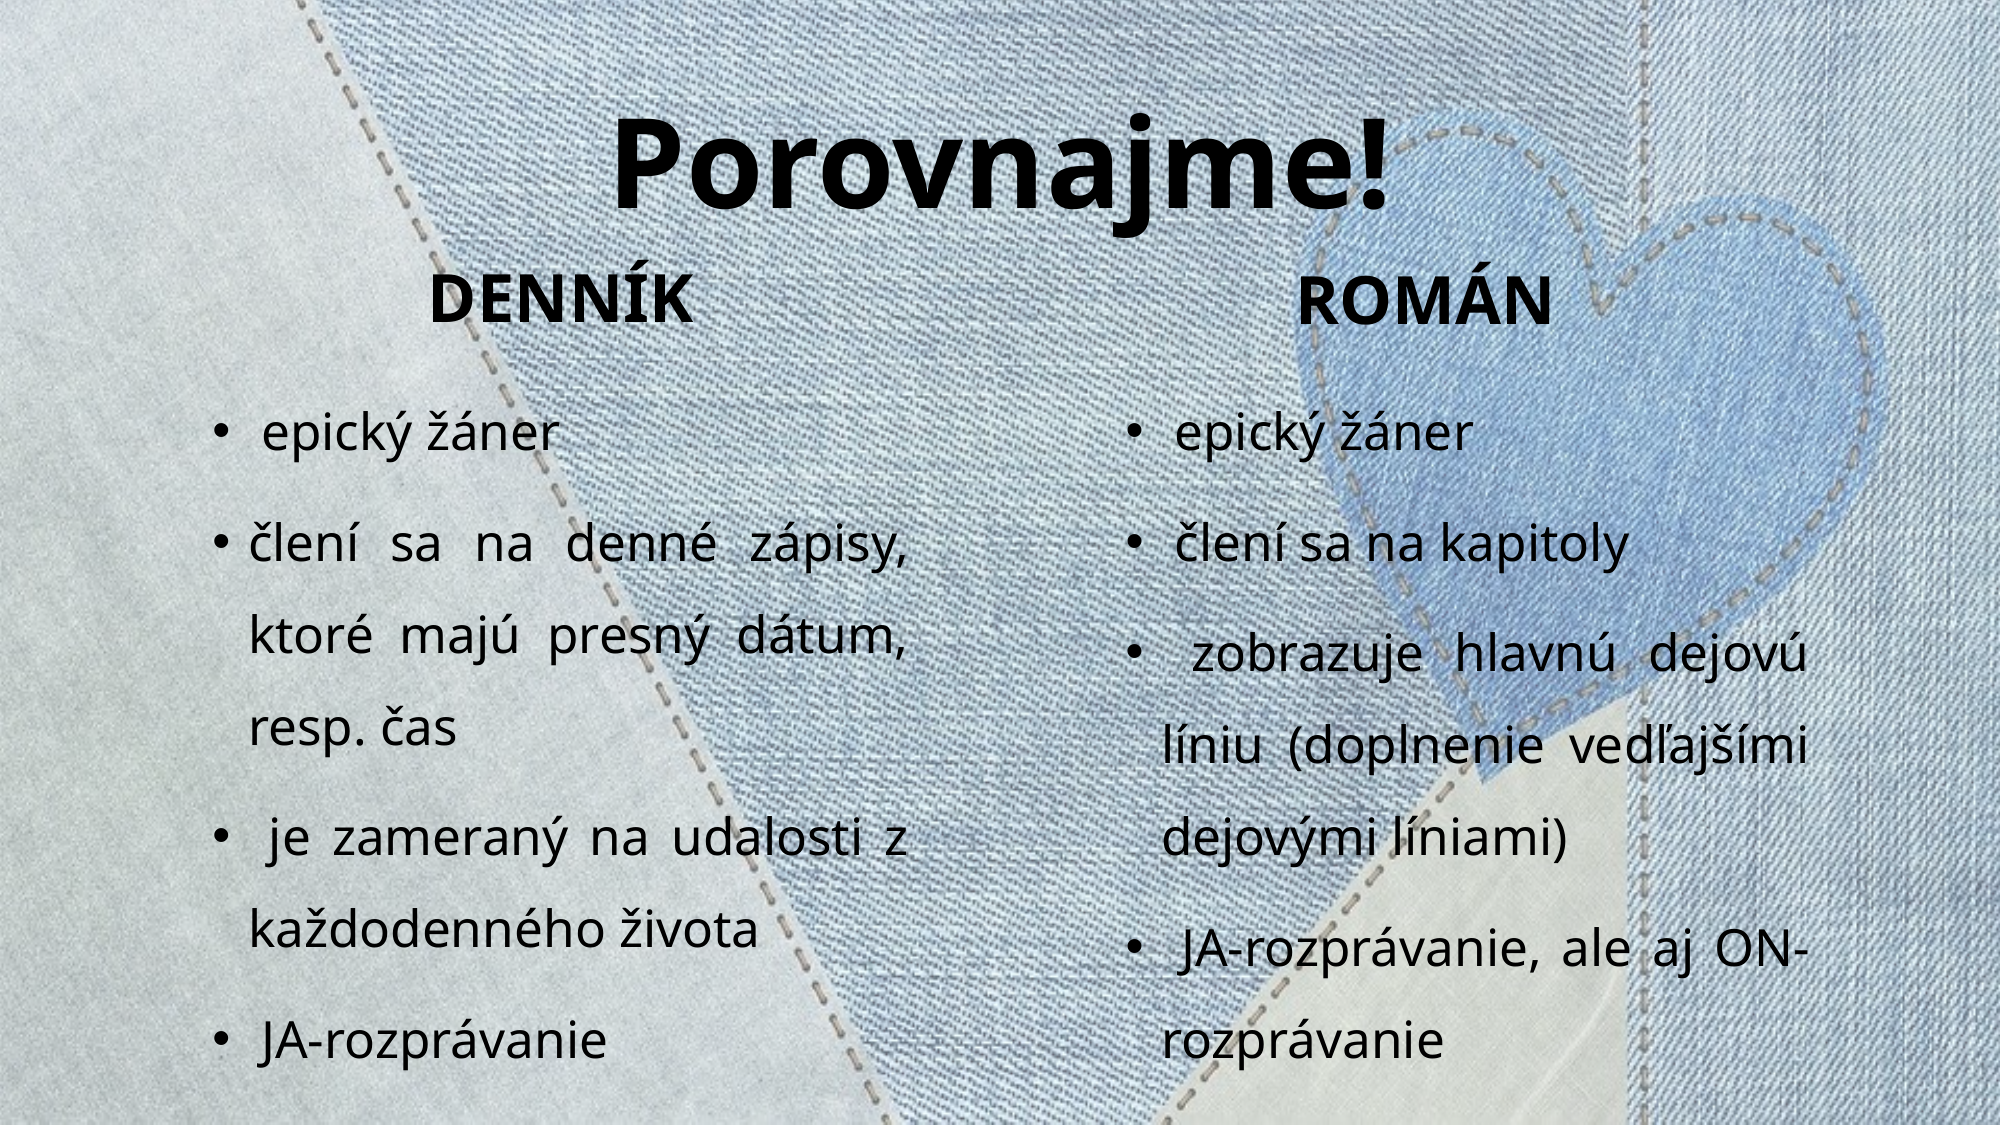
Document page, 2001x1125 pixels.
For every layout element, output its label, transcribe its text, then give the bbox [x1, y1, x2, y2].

title Porovnajme! [137, 59, 1863, 278]
list epický žáner člení sa na denné zápisy, ktoré majú presný dátum, resp. čas je zameraný na udalosti z každodenného života JA-rozprávanie [197, 361, 925, 1082]
list epický žáner člení sa na kapitoly zobrazuje hlavnú dejovú líniu (doplnenie vedľajšími dejovými líniami) JA-rozprávanie, ale aj ON- rozprávanie [1110, 361, 1826, 1082]
list ROMÁN [1000, 210, 1851, 347]
list DENNÍK [137, 245, 984, 345]
